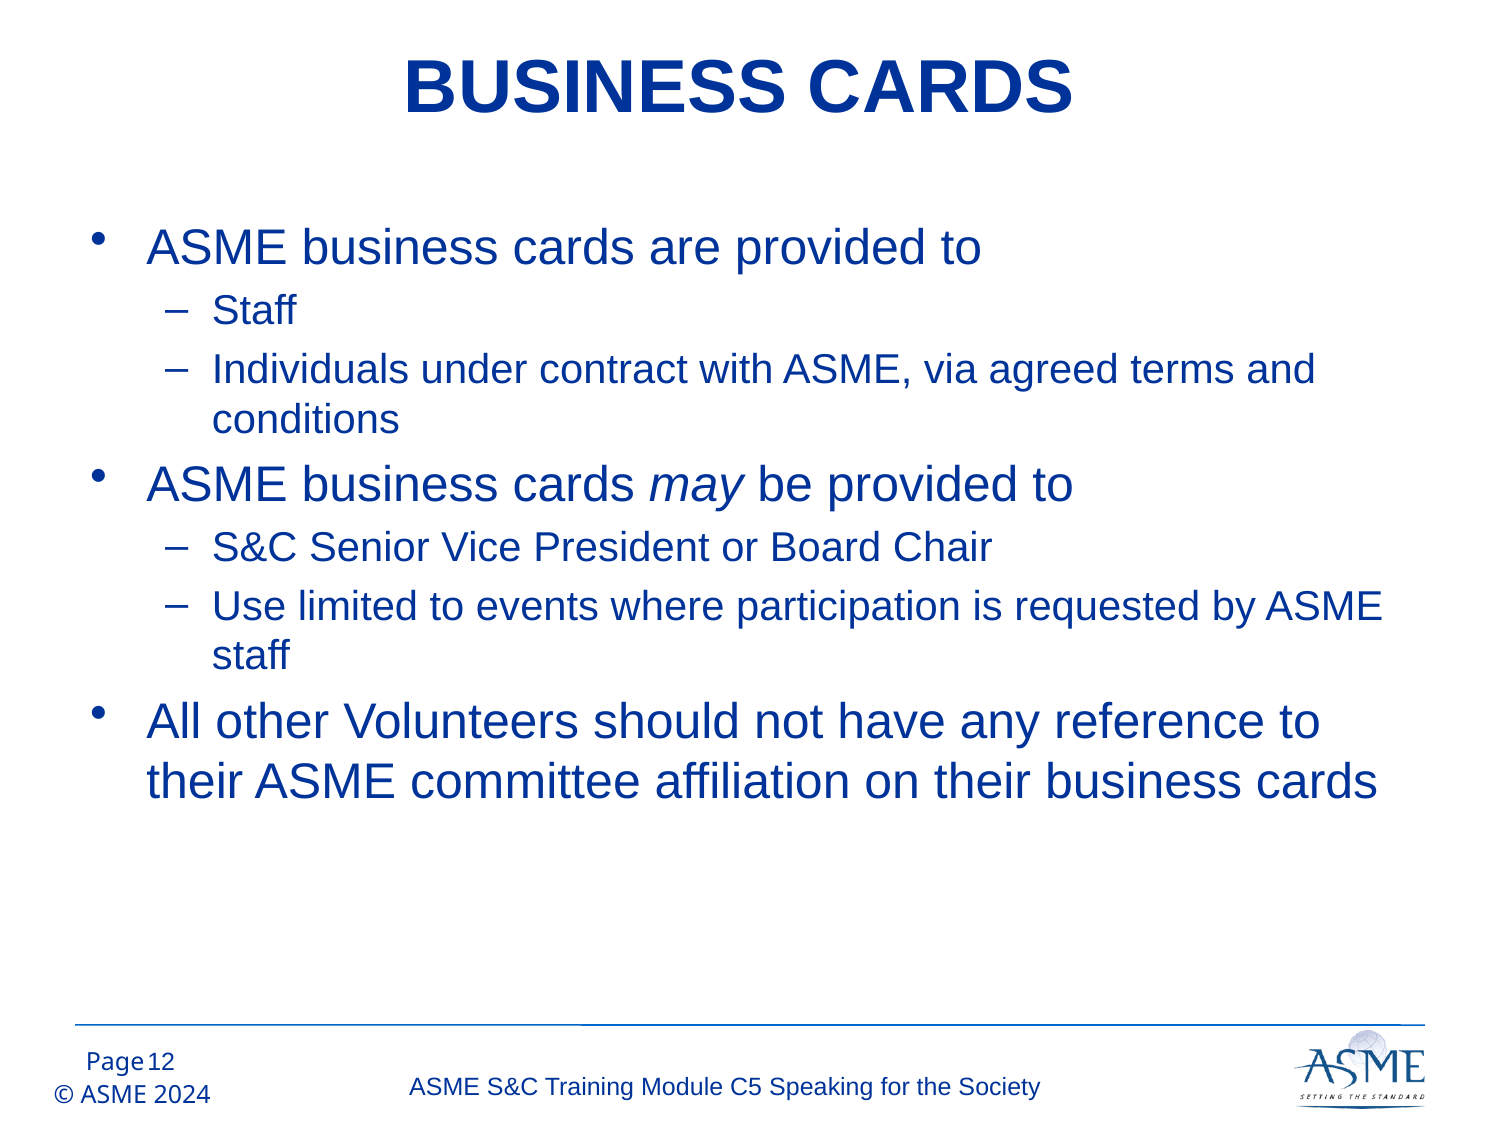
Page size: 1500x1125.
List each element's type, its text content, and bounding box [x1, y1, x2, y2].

title BUSINESS CARDS [150, 45, 1350, 121]
slide_number 11 [132, 1037, 204, 1073]
picture [1294, 1030, 1425, 1109]
list ASME business cards are provided to Staff Individuals under contract with ASME, via agreed terms and conditions ASME business cards may be provided to S&C Senior Vice President or Board Chair Use limited to events where participation is requested by ASME staff All other Volunteers should not have any reference to their ASME committee affiliation on their business cards [75, 200, 1425, 995]
footer ASME S&C Training Module C5 Speaking for the Society [229, 1062, 1230, 1103]
